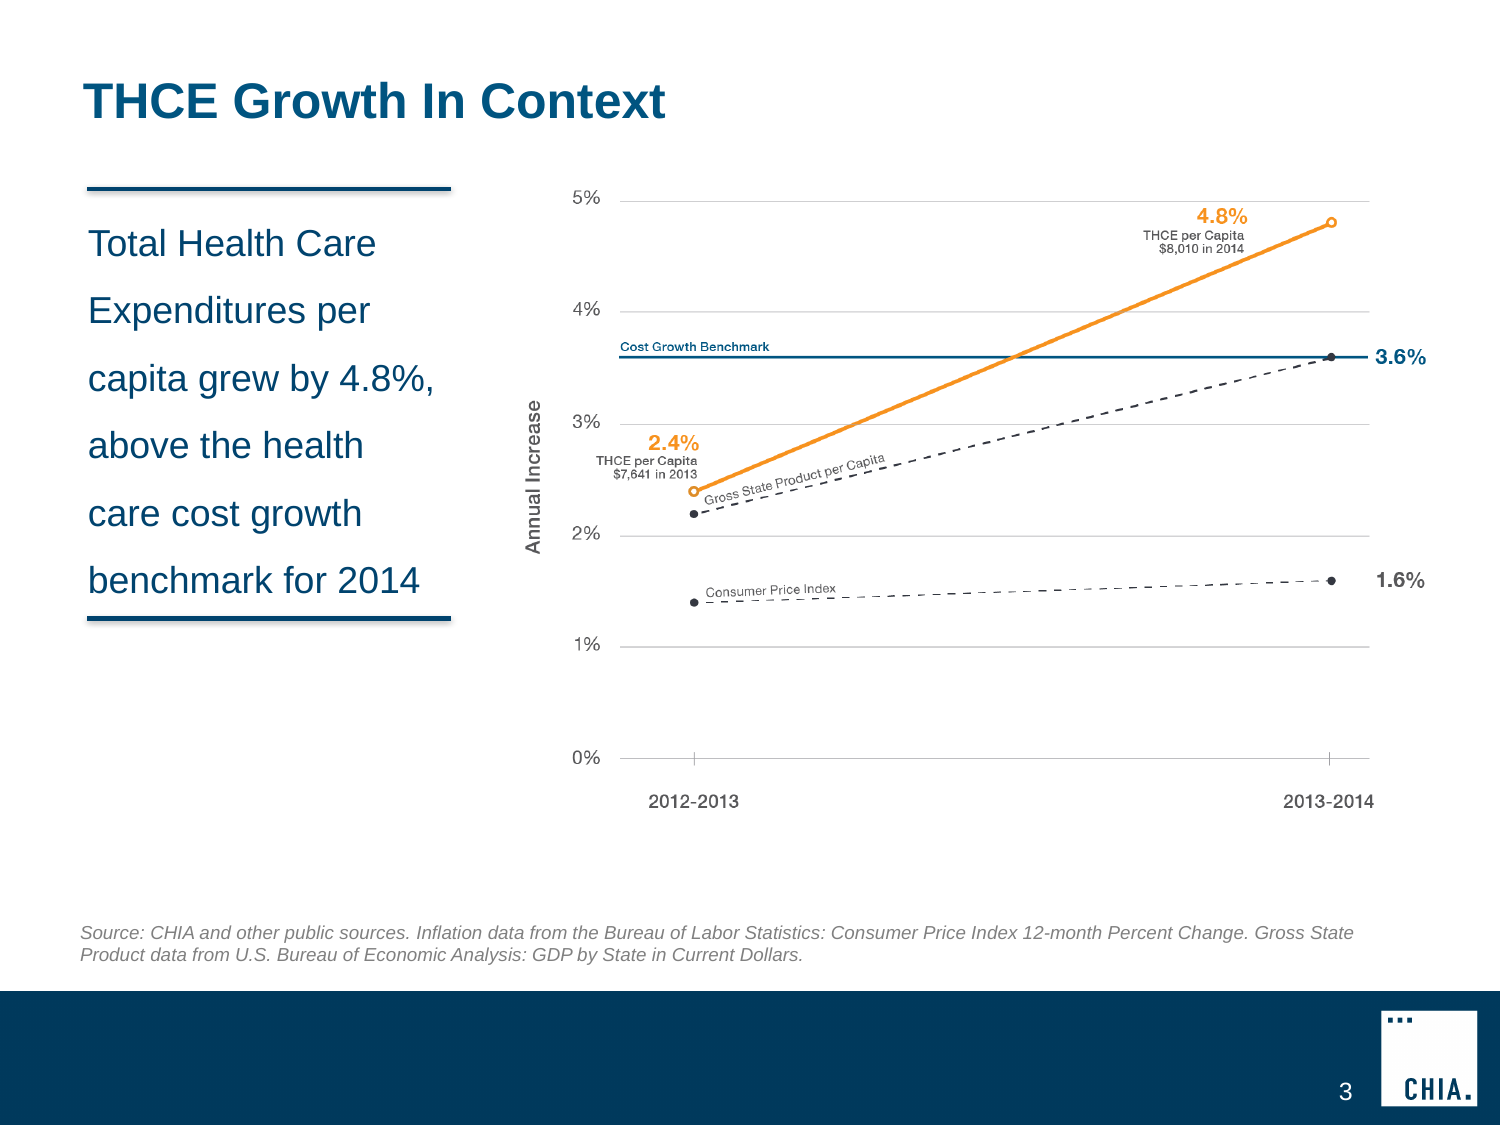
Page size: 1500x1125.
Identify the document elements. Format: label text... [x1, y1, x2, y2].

slide_number 3 [1017, 1060, 1368, 1121]
picture [0, 991, 1500, 1125]
picture [522, 186, 1427, 813]
text_box Total Health Care Expenditures per capita grew by 4.8%, above the health care cost growth benchmark for 2014 [73, 188, 452, 639]
text_box THCE Growth In Context [68, 60, 1397, 136]
text_box Source: CHIA and other public sources. Inflation data from the Bureau of Labor Statistics: Consumer Price Index 12-month Percent Change. Gross State Product data from U.S. Bureau of Economic Analysis: GDP by State in Current Dollars. [65, 913, 1427, 1003]
